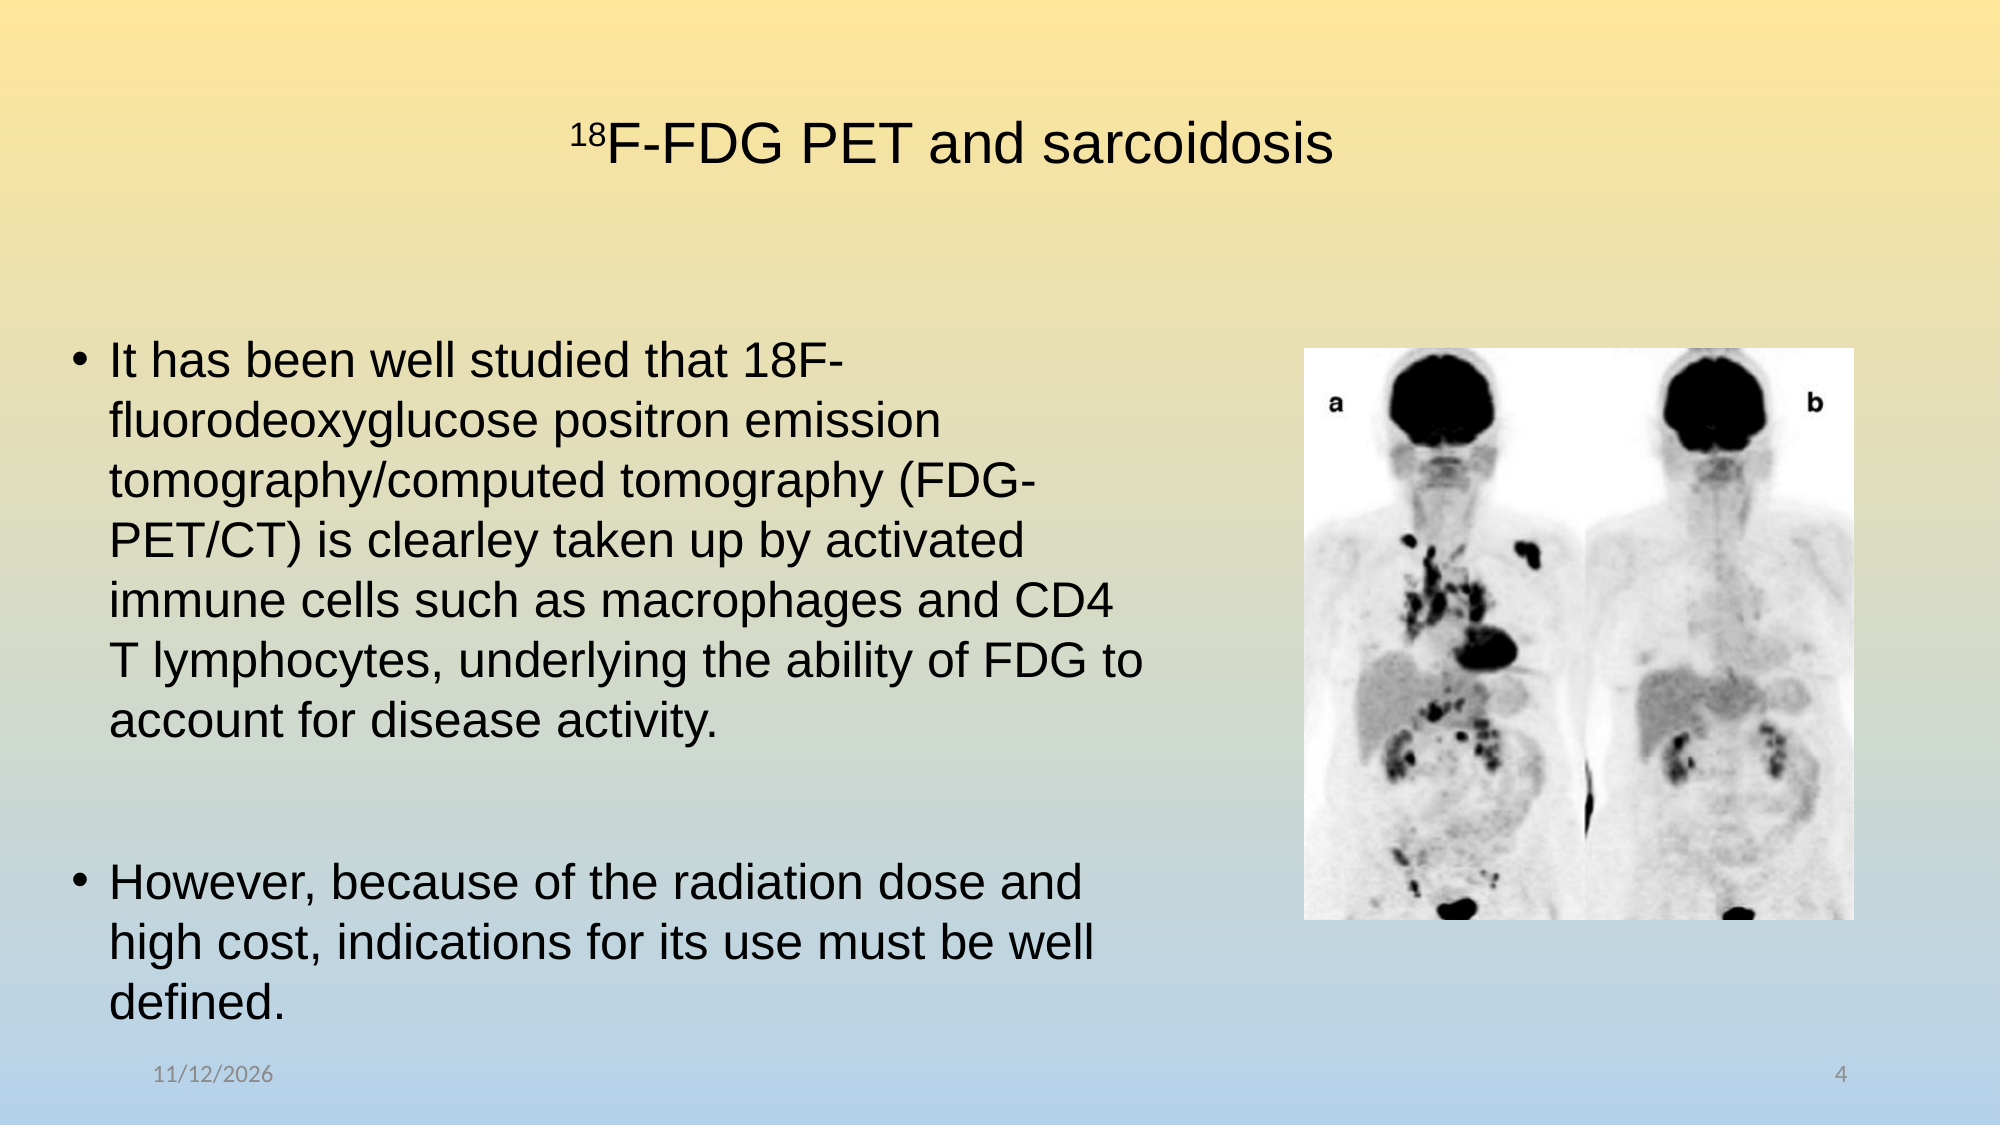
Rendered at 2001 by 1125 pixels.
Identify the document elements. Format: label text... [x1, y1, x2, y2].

picture [1304, 348, 1854, 920]
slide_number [137, 1042, 588, 1103]
text_box 18F-FDG PET and sarcoidosis [89, 36, 1815, 254]
list It has been well studied that 18F-fluorodeoxyglucose positron emission tomography/computed tomography (FDG-PET/CT) is clearley taken up by activated immune cells such as macrophages and CD4 T lymphocytes, underlying the ability of FDG to account for disease activity. However, because of the radiation dose and high cost, indications for its use must be well defined. [56, 249, 1163, 1043]
slide_number 4 [1412, 1042, 1863, 1103]
